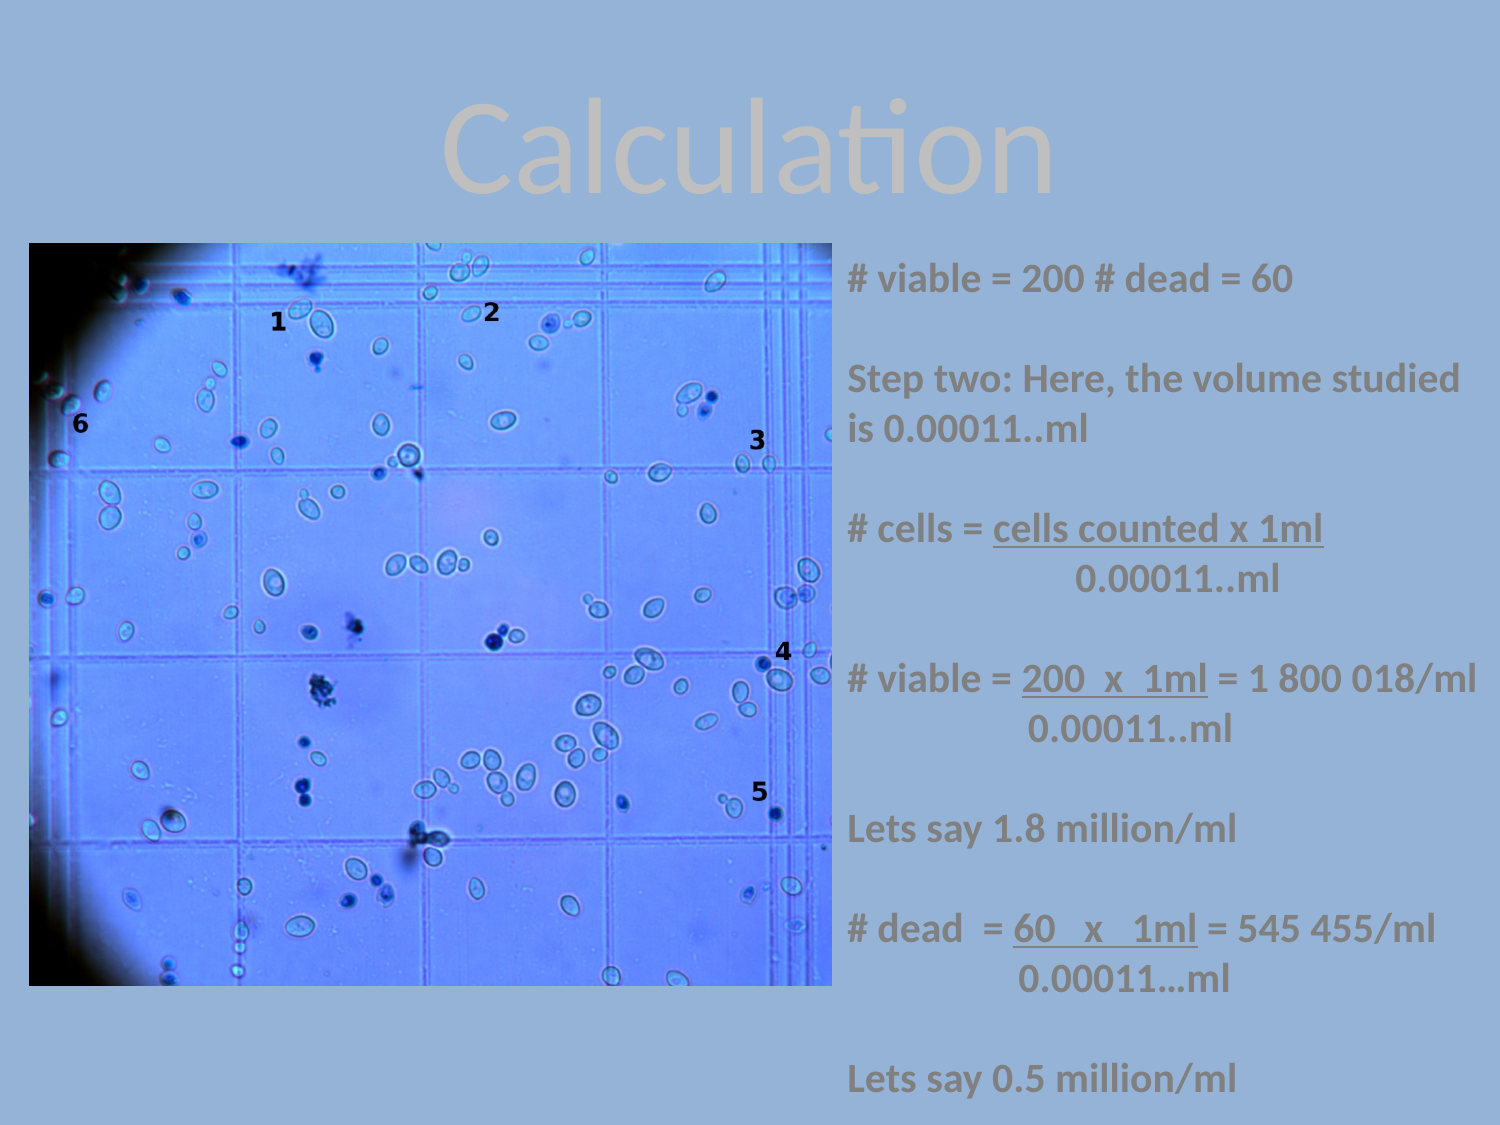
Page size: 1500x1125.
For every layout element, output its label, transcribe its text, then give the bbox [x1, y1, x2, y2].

text_box # viable = 200 # dead = 60 Step two: Here, the volume studied is 0.00011..ml # cells = cells counted x 1ml 0.00011..ml # viable = 200 x 1ml = 1 800 018/ml 0.00011..ml Lets say 1.8 million/ml # dead = 60 x 1ml = 545 455/ml 0.00011…ml Lets say 0.5 million/ml [832, 243, 1500, 1109]
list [29, 243, 832, 987]
title Calculation [75, 45, 1425, 233]
